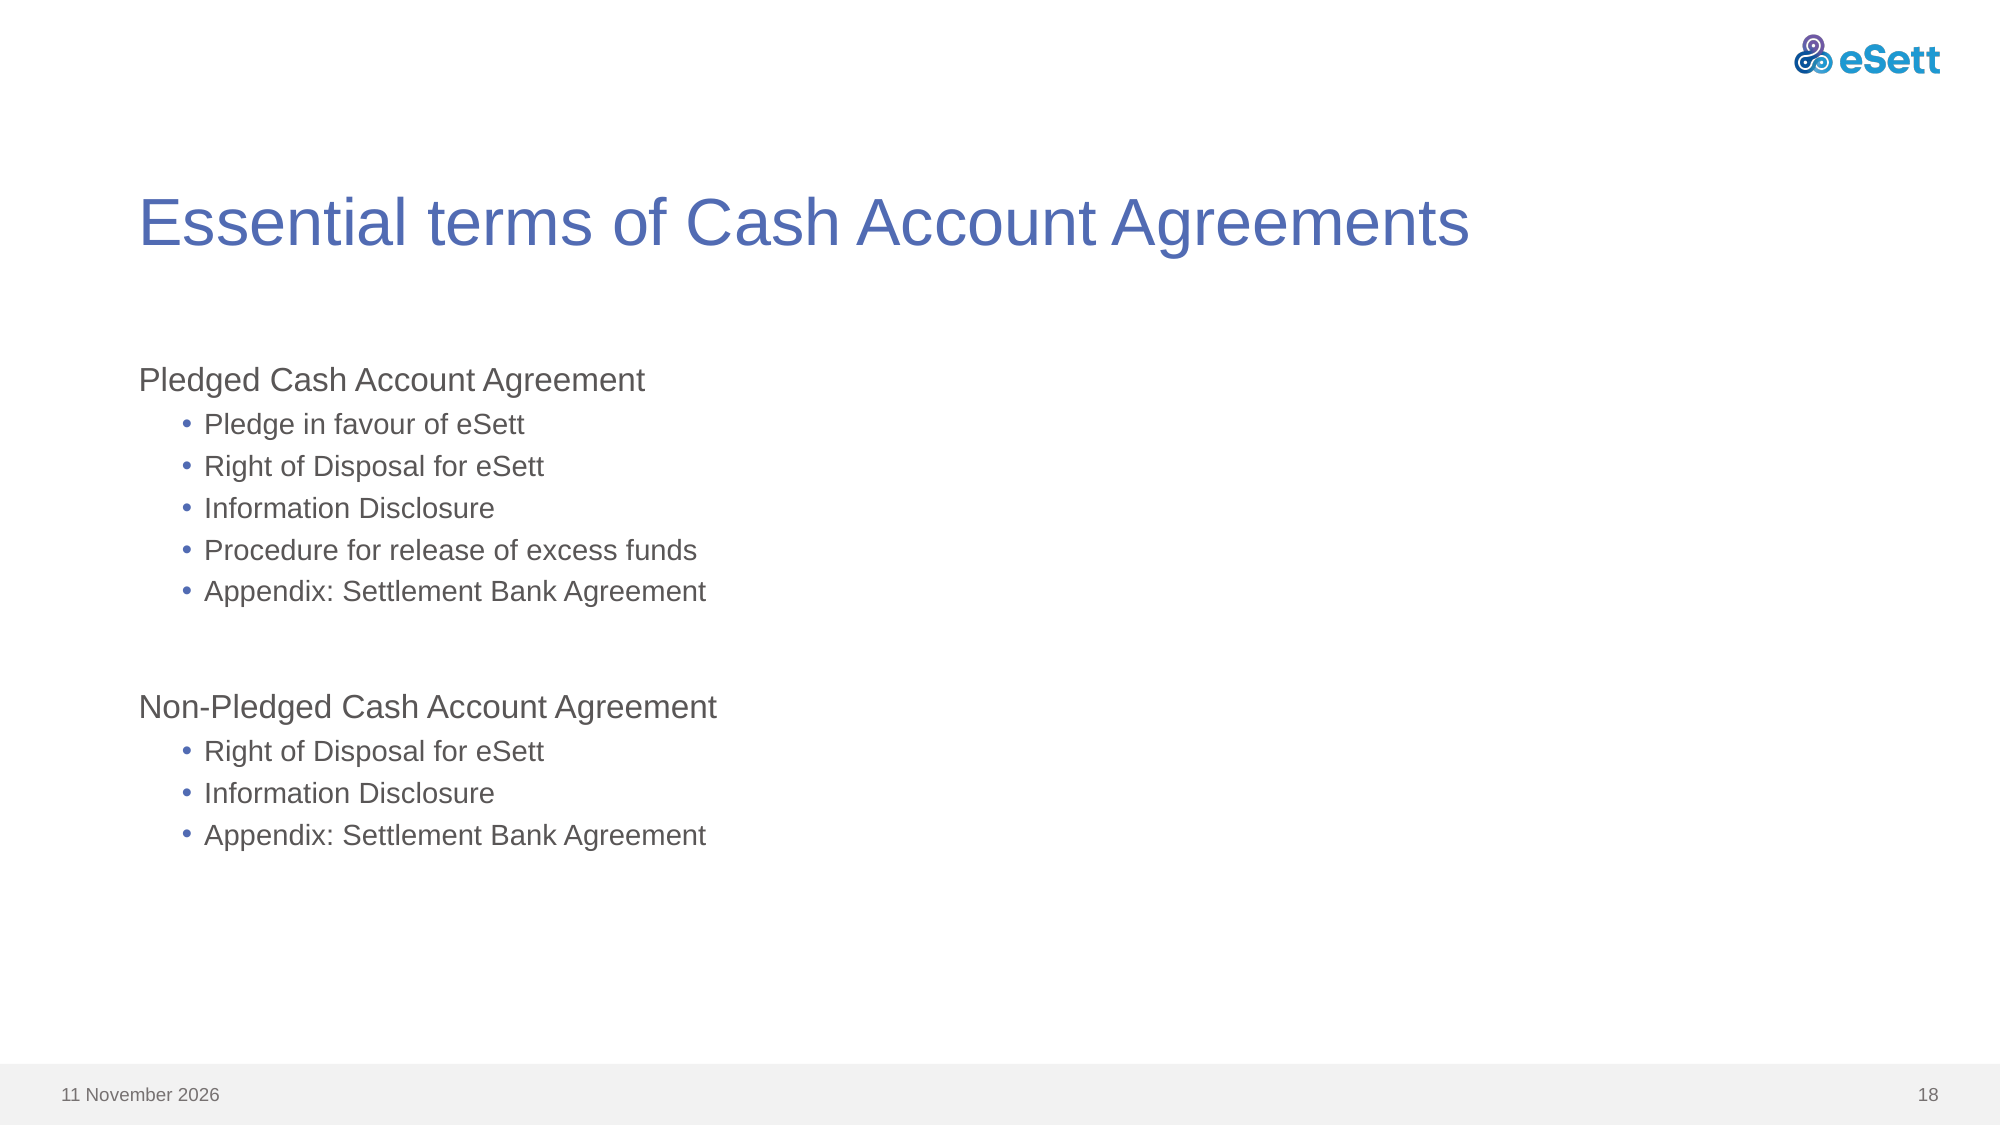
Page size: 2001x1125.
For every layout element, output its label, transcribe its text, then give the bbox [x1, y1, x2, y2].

list Pledged Cash Account Agreement Pledge in favour of eSett Right of Disposal for eSett Information Disclosure Procedure for release of excess funds Appendix: Settlement Bank Agreement Non-Pledged Cash Account Agreement Right of Disposal for eSett Information Disclosure Appendix: Settlement Bank Agreement [123, 355, 1886, 1012]
title Essential terms of Cash Account Agreements [123, 114, 1884, 333]
picture [1794, 34, 1940, 74]
